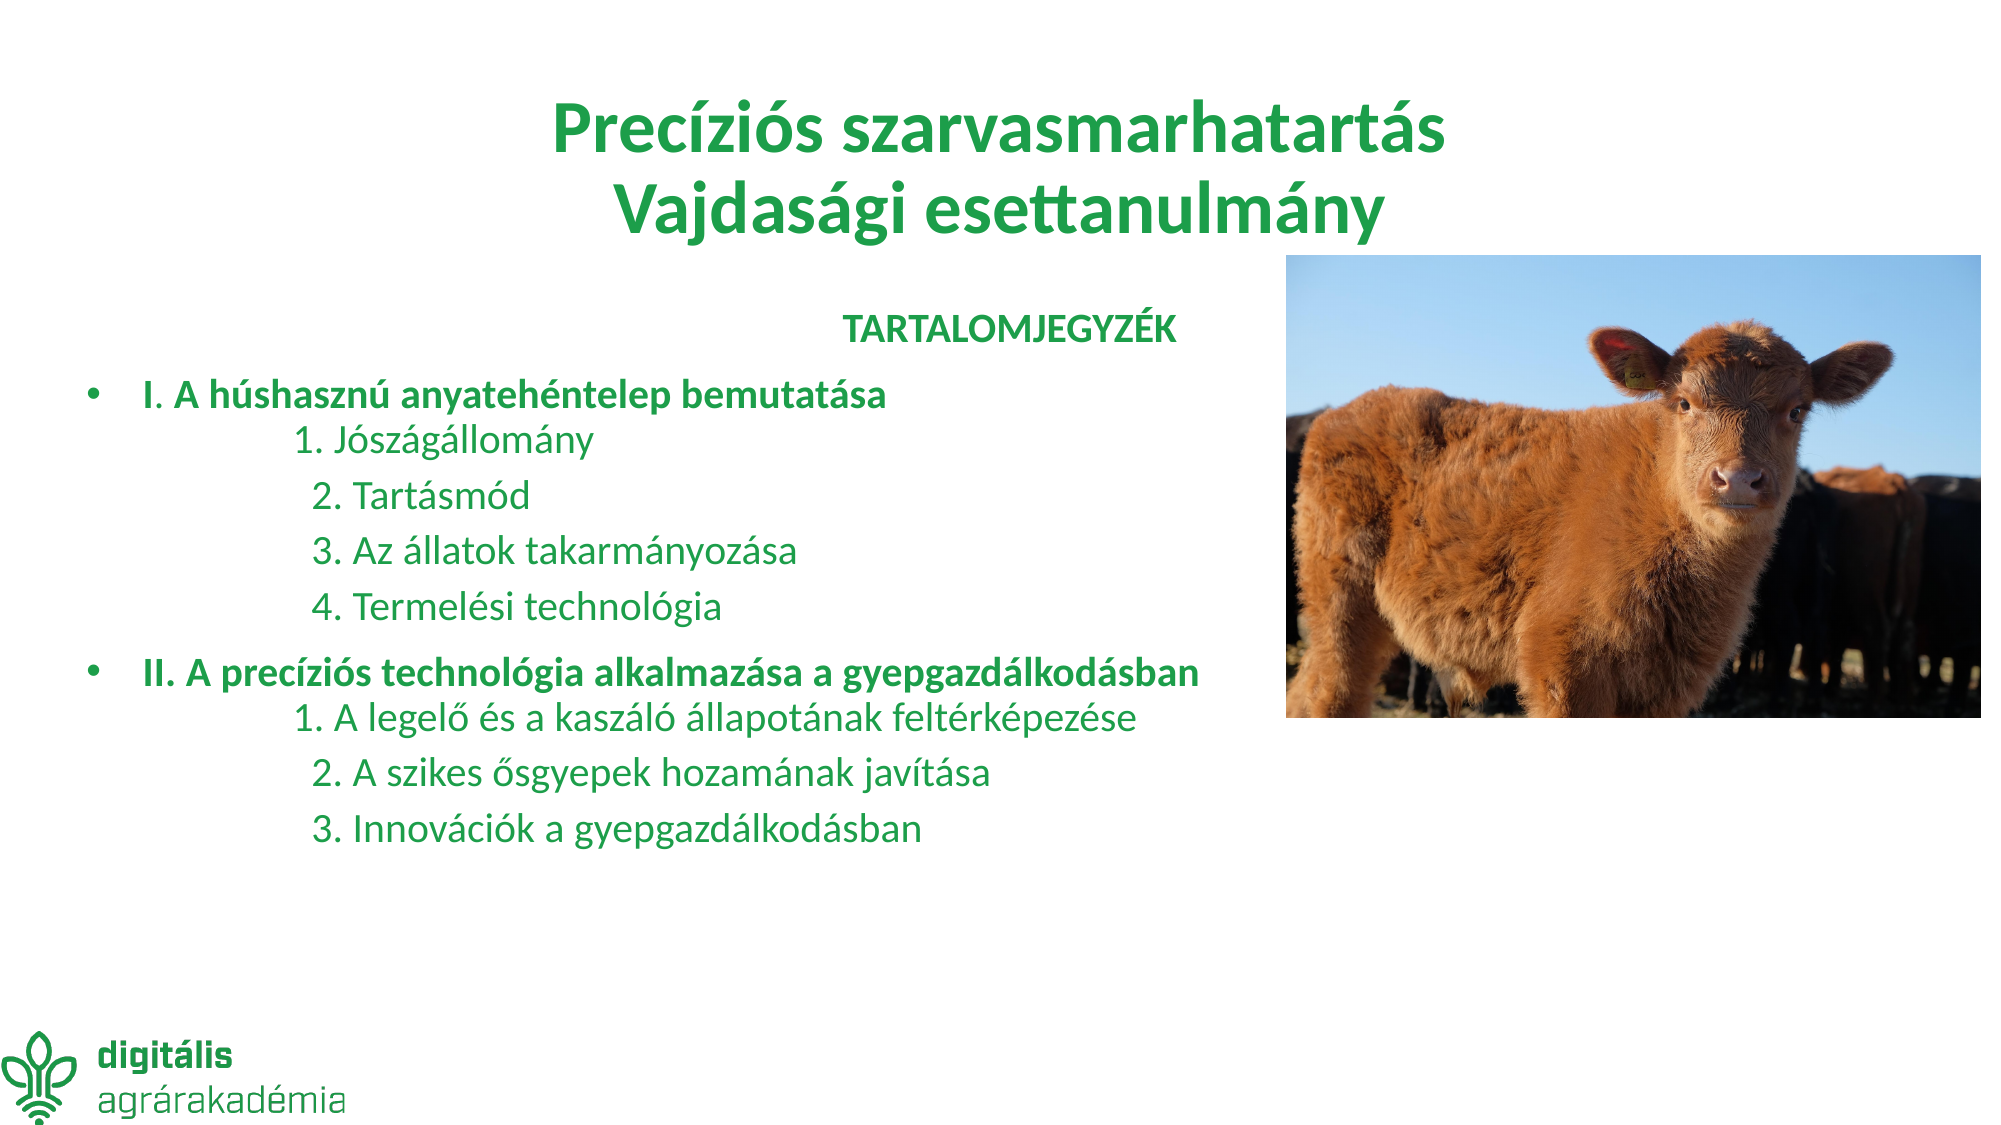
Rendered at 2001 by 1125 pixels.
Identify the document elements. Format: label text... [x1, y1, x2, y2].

picture [0, 1031, 345, 1125]
list TARTALOMJEGYZÉK I. A húshasznú anyatehéntelep bemutatása 1. Jószágállomány 2. Tartásmód 3. Az állatok takarmányozása 4. Termelési technológia II. A precíziós technológia alkalmazása a gyepgazdálkodásban 1. A legelő és a kaszáló állapotának feltérképezése 2. A szikes ősgyepek hozamának javítása 3. Innovációk a gyepgazdálkodásban [52, 299, 1949, 1014]
title Precíziós szarvasmarhatartás Vajdasági esettanulmány [52, 59, 1949, 278]
picture [1286, 254, 1981, 718]
